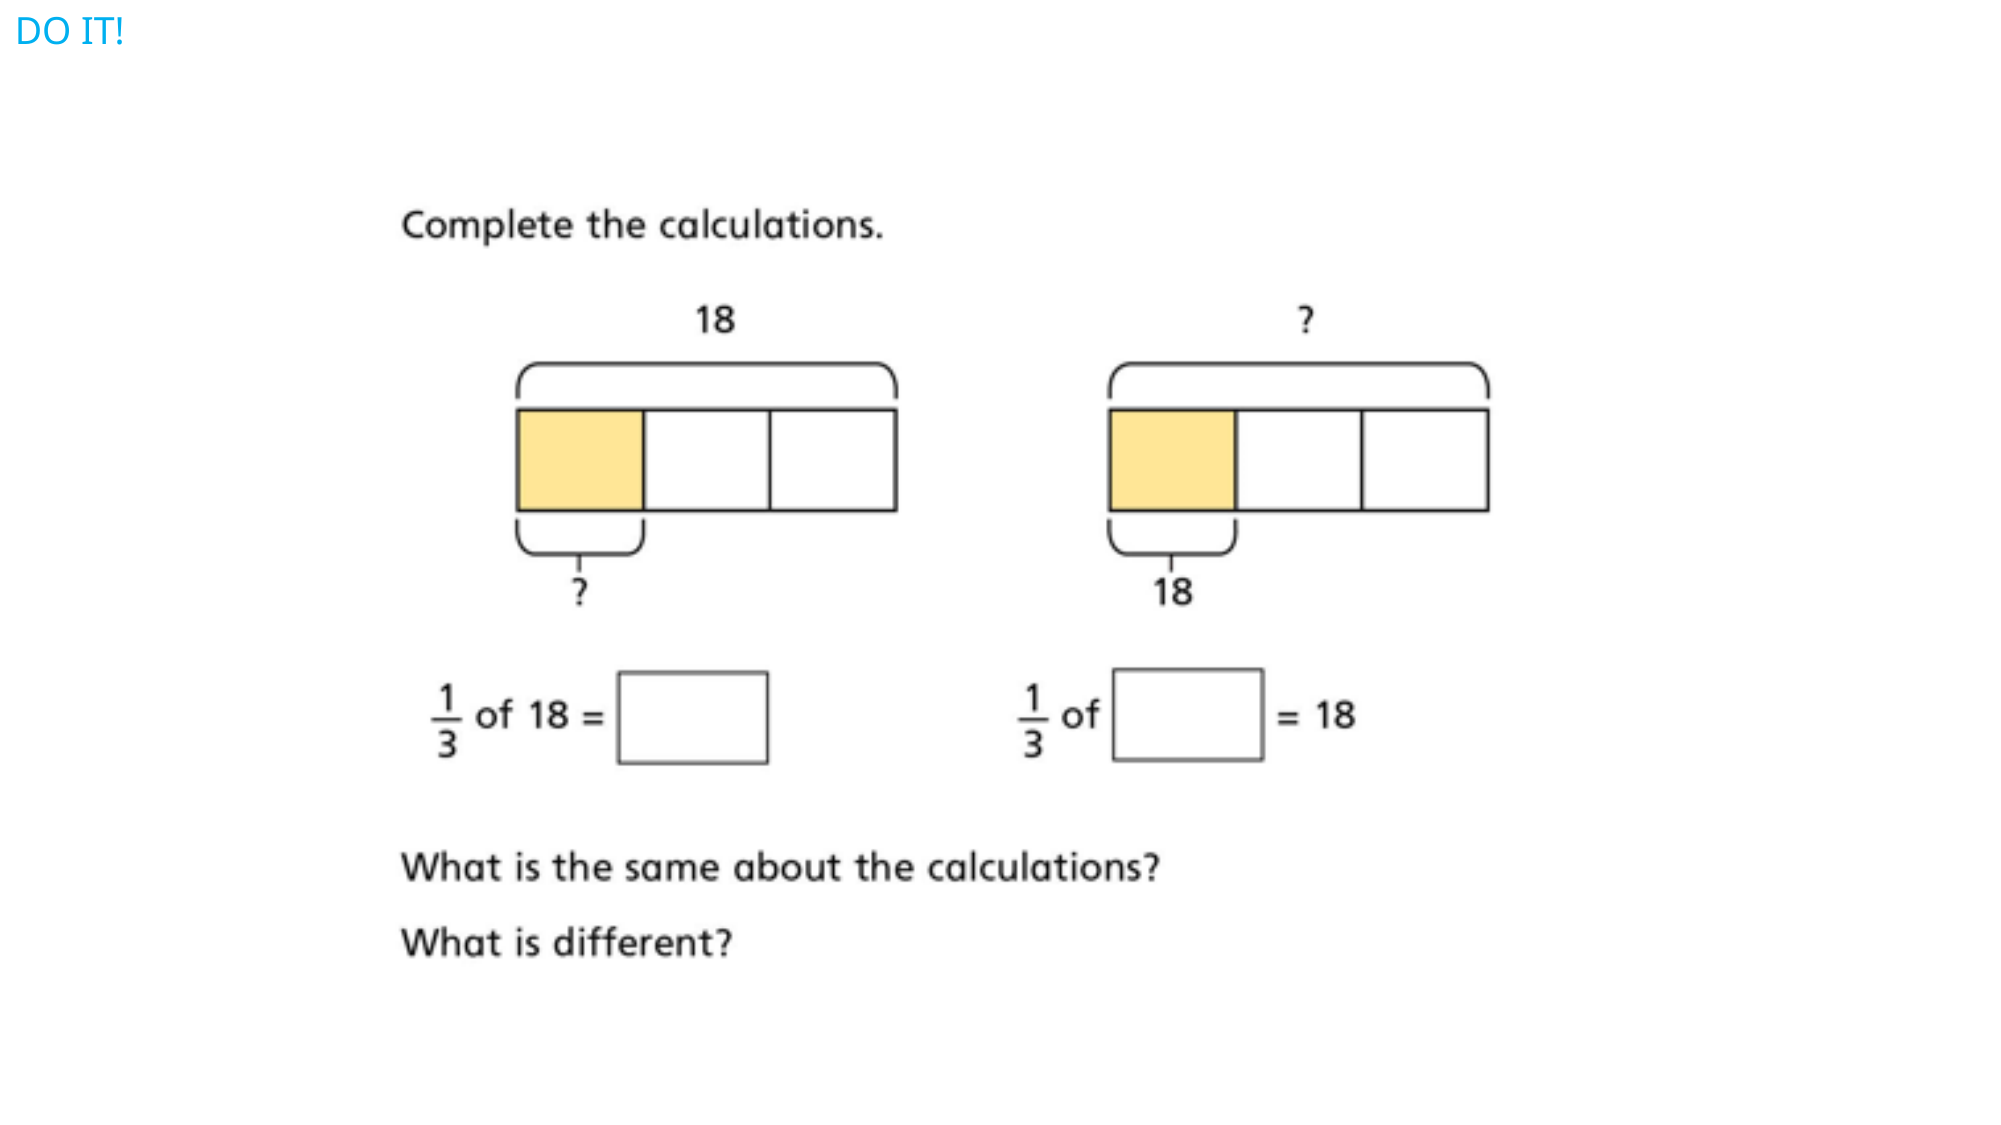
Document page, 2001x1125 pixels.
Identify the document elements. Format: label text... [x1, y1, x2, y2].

picture [392, 154, 1641, 993]
text_box DO IT! [0, 0, 385, 60]
